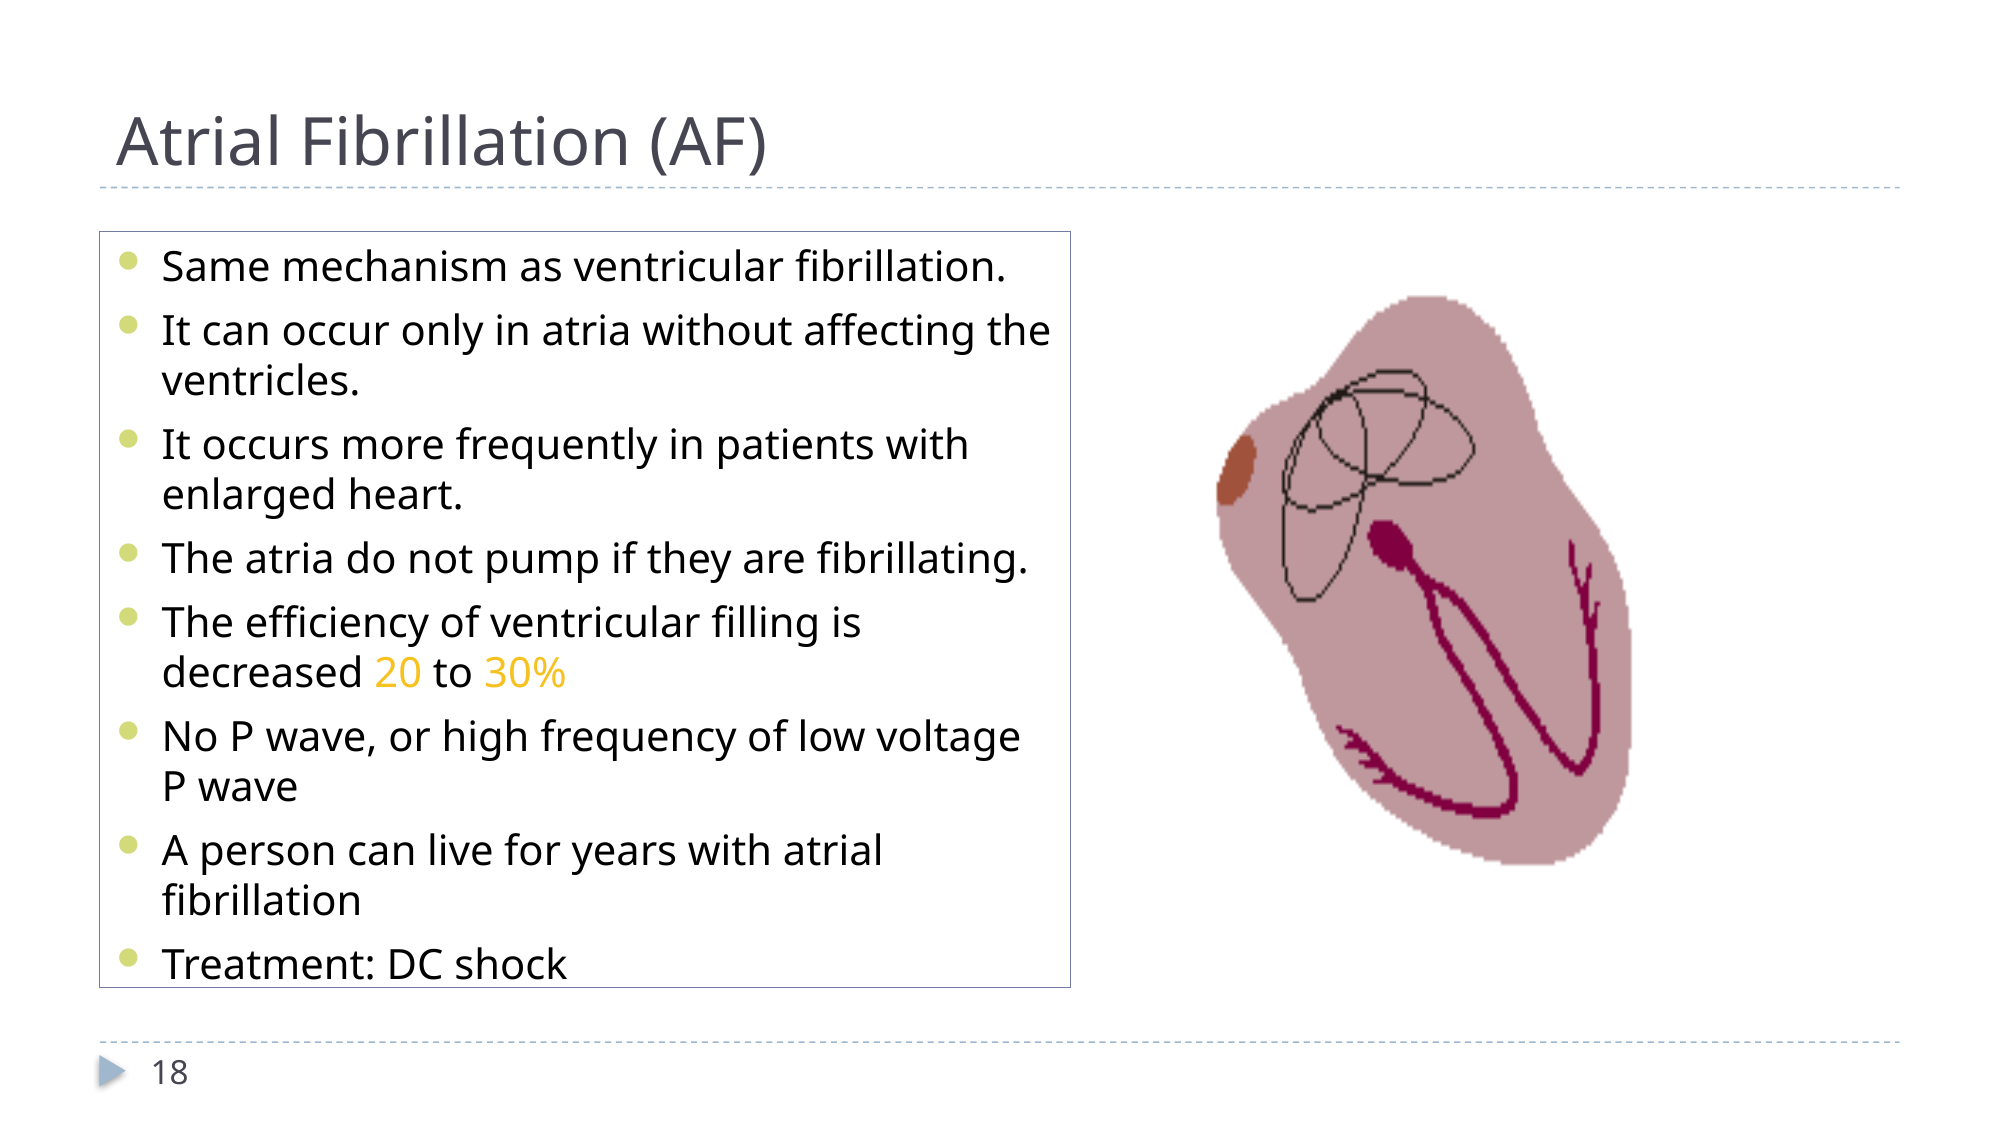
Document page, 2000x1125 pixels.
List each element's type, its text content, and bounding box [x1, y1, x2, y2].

picture [1212, 290, 1638, 874]
text_box Same mechanism as ventricular fibrillation. It can occur only in atria without affecting the ventricles. It occurs more frequently in patients with enlarged heart. The atria do not pump if they are fibrillating. The efficiency of ventricular filling is decreased 20 to 30% No P wave, or high frequency of low voltage P wave A person can live for years with atrial fibrillation Treatment: DC shock [99, 231, 1071, 988]
title Atrial Fibrillation (AF) [99, 24, 1900, 188]
slide_number 18 [133, 1042, 568, 1103]
